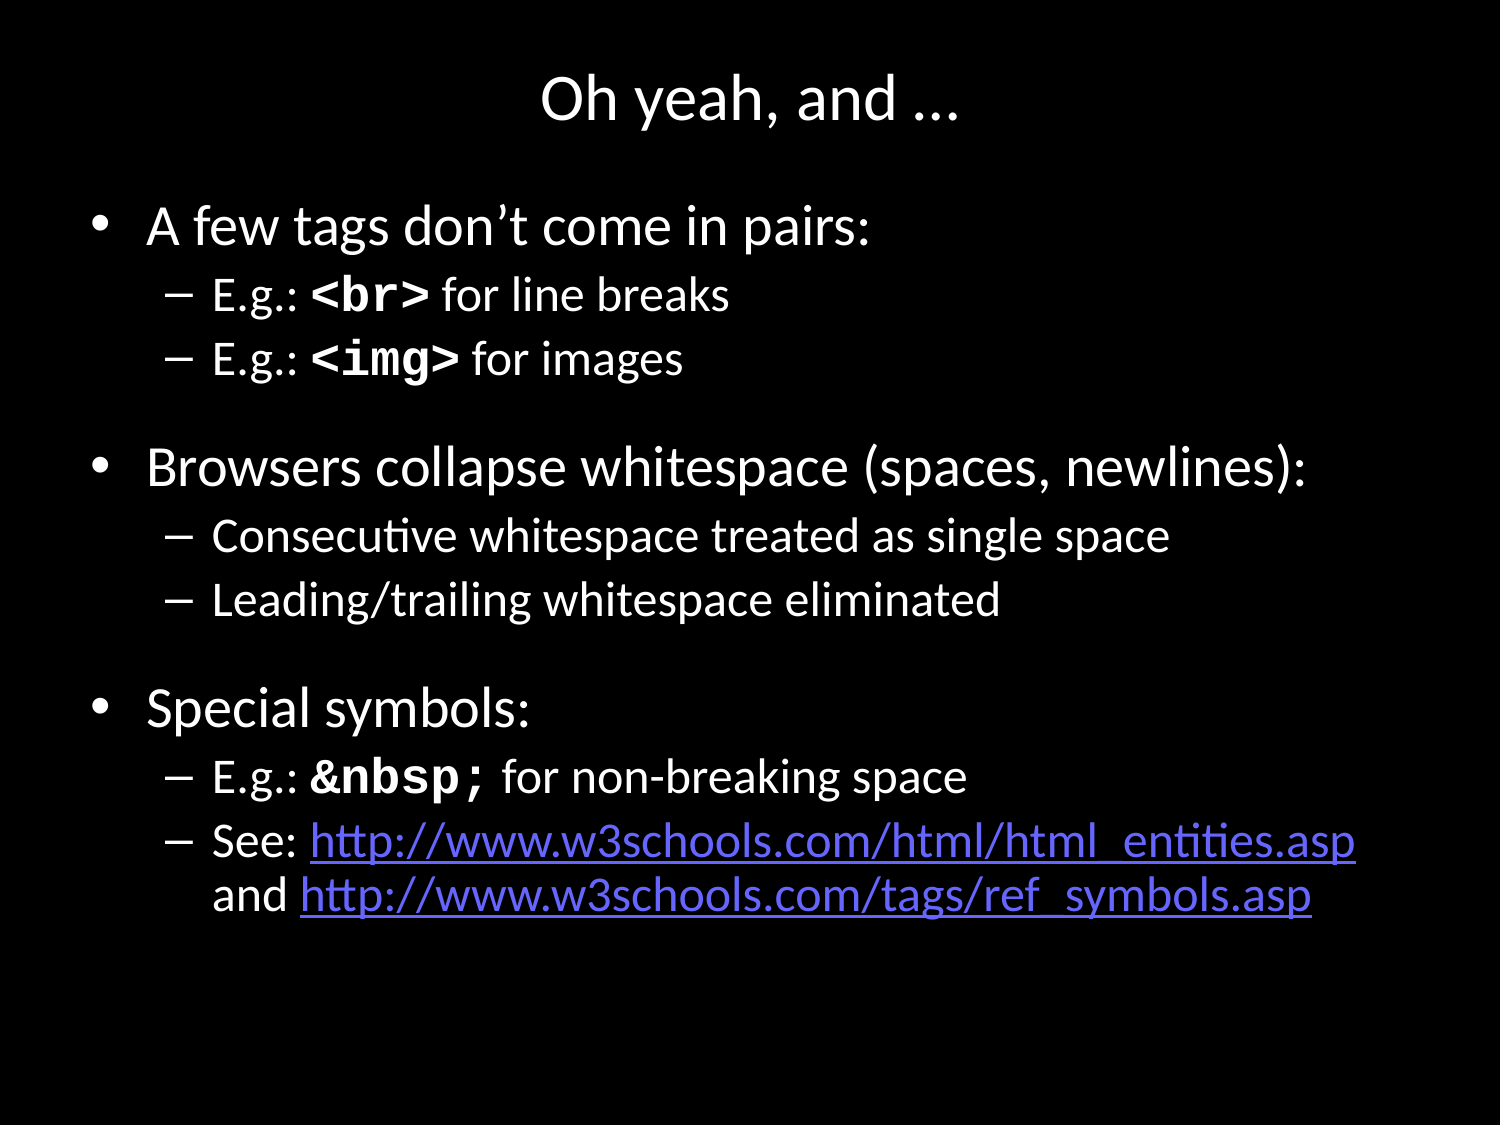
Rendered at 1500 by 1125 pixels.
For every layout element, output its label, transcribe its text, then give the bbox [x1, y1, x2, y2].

list A few tags don’t come in pairs: E.g.: <br> for line breaks E.g.: <img> for images Browsers collapse whitespace (spaces, newlines): Consecutive whitespace treated as single space Leading/trailing whitespace eliminated Special symbols: E.g.: &nbsp; for non-breaking space See: http://www.w3schools.com/html/html_entities.asp and http://www.w3schools.com/tags/ref_symbols.asp [75, 187, 1425, 1005]
title Oh yeah, and … [75, 0, 1425, 187]
